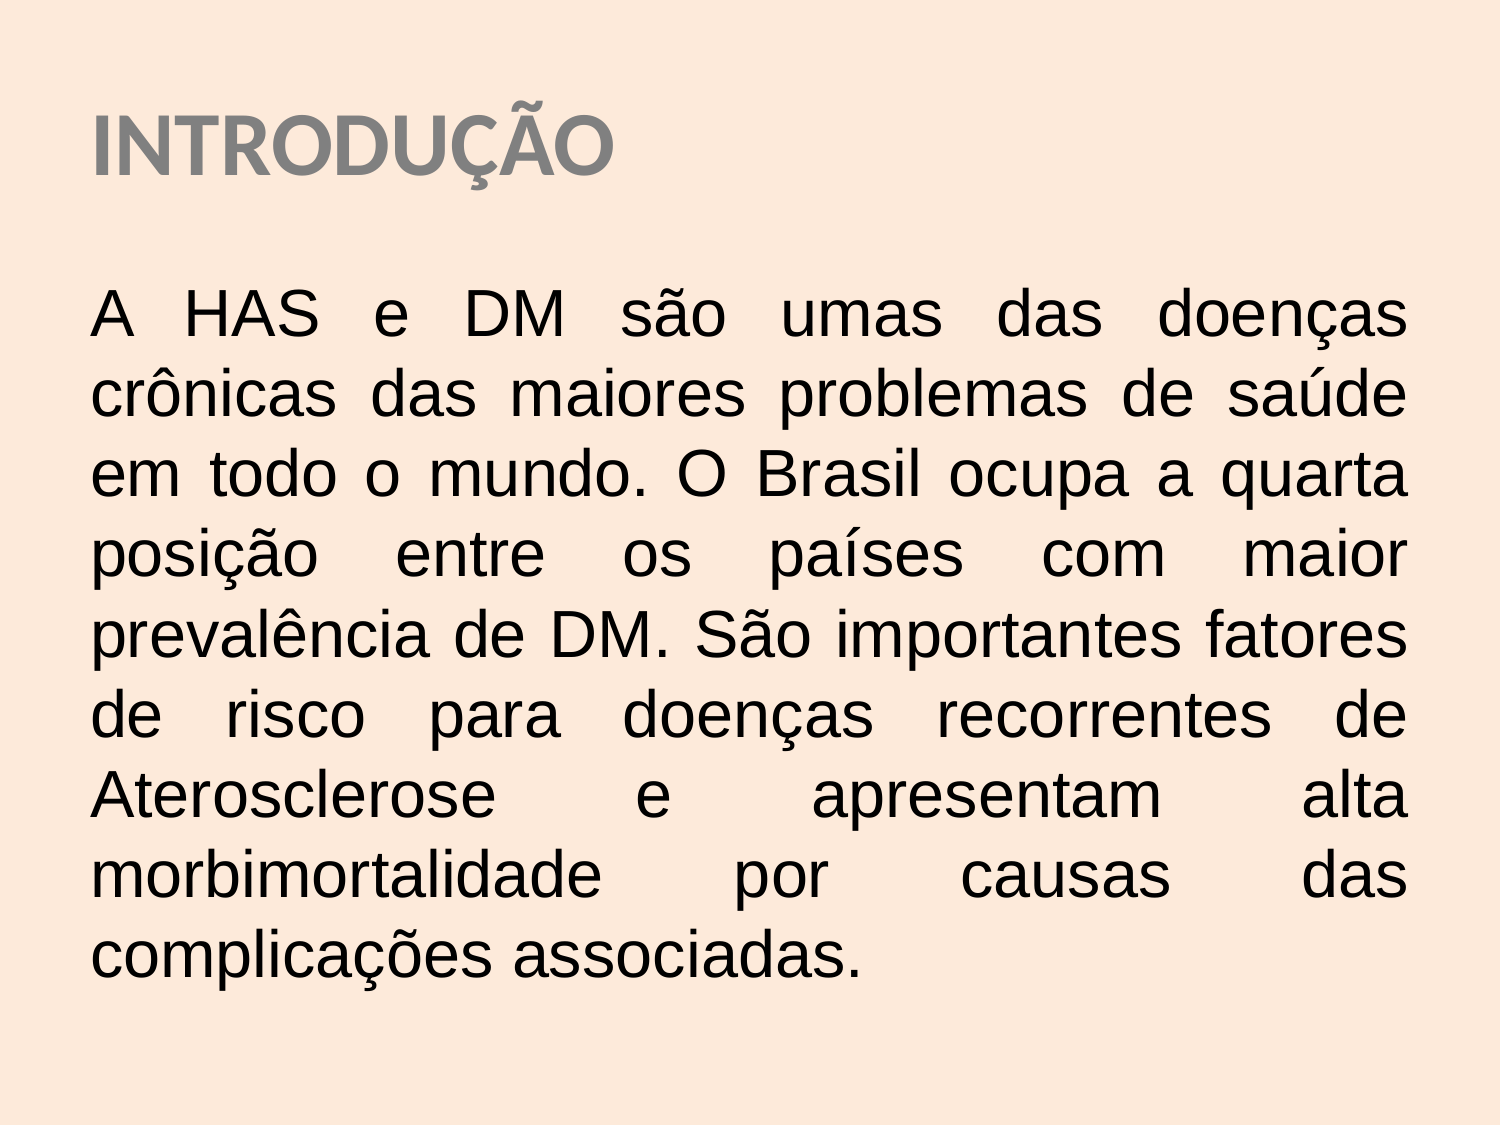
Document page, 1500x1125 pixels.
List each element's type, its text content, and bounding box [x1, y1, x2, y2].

title INTRODUÇÃO [75, 45, 1425, 233]
list A HAS e DM são umas das doenças crônicas das maiores problemas de saúde em todo o mundo. O Brasil ocupa a quarta posição entre os países com maior prevalência de DM. São importantes fatores de risco para doenças recorrentes de Aterosclerose e apresentam alta morbimortalidade por causas das complicações associadas. [75, 262, 1425, 1005]
